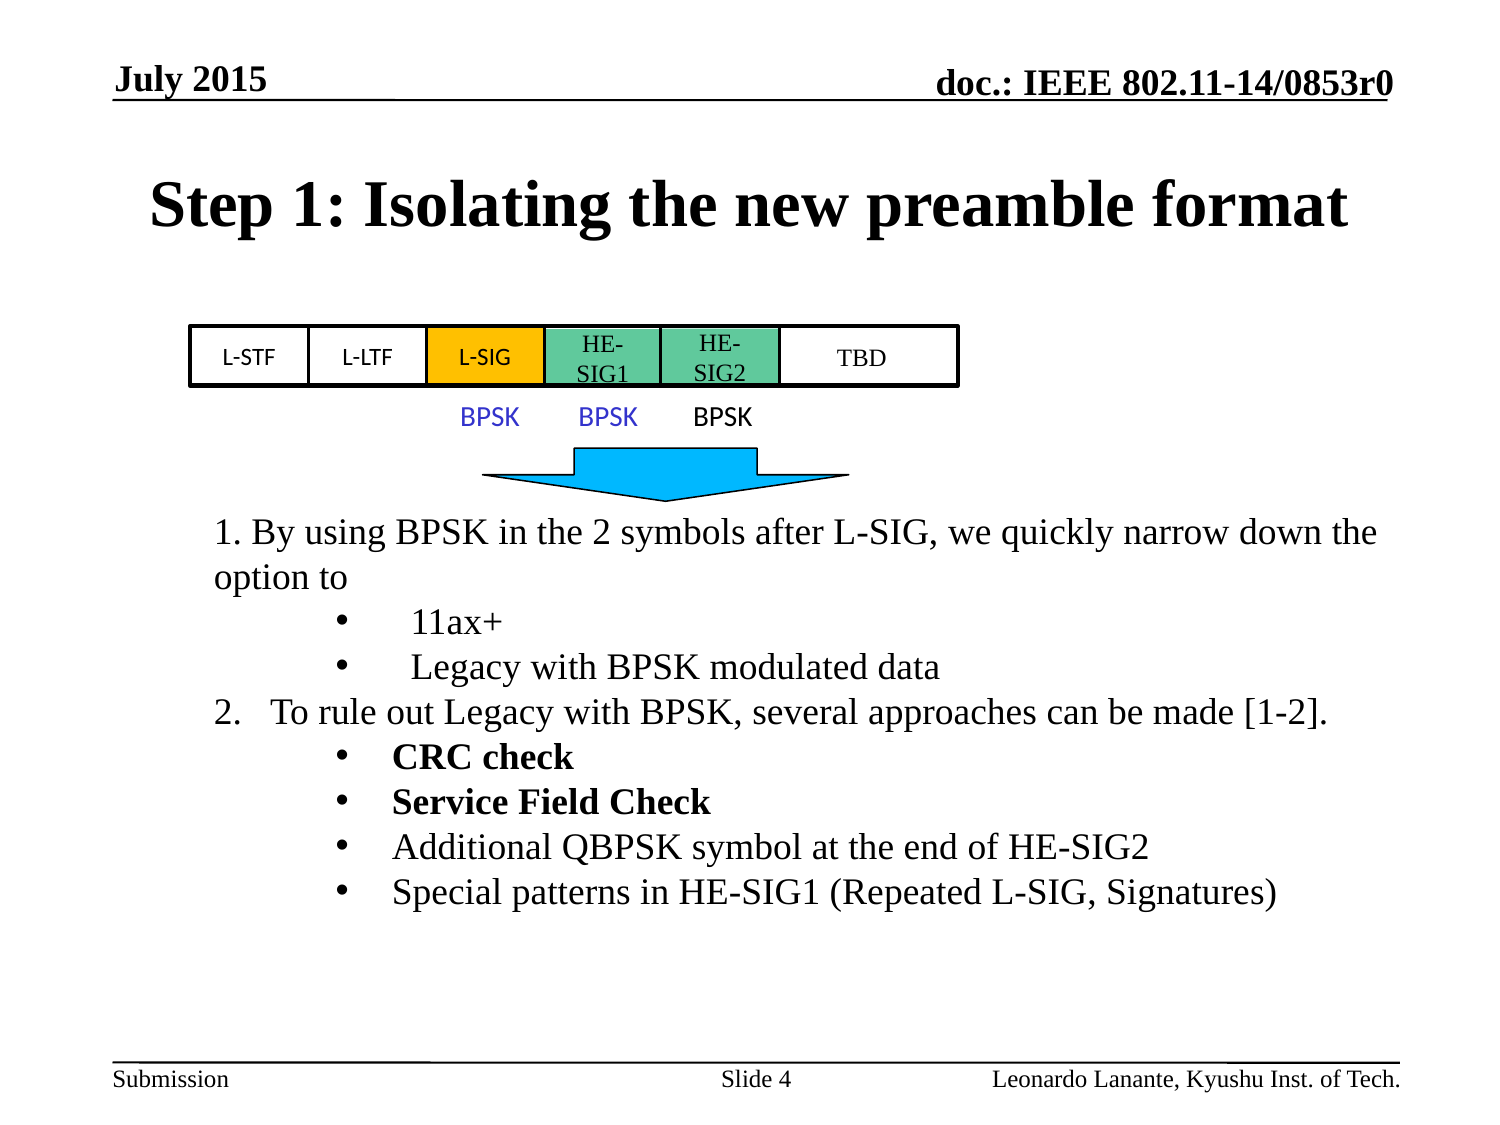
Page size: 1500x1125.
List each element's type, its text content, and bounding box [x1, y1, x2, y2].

text_box BPSK [430, 390, 550, 440]
text_box L-SIG [426, 332, 543, 378]
text_box 1. By using BPSK in the 2 symbols after L-SIG, we quickly narrow down the option to 11ax+ Legacy with BPSK modulated data To rule out Legacy with BPSK, several approaches can be made [1-2]. CRC check Service Field Check Additional QBPSK symbol at the end of HE-SIG2 Special patterns in HE-SIG1 (Repeated L-SIG, Signatures) [198, 499, 1404, 1055]
footer Leonardo Lanante, Kyushu Inst. of Tech. [878, 1061, 1402, 1093]
text_box BPSK [668, 390, 794, 440]
text_box L-LTF [308, 332, 426, 378]
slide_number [114, 54, 423, 100]
text_box [188, 324, 960, 388]
slide_number Slide 4 [712, 1061, 800, 1123]
text_box BPSK [550, 390, 668, 440]
text_box [482, 448, 849, 502]
text_box L-STF [189, 333, 307, 378]
text_box TBD [822, 333, 986, 379]
title Step 1: Isolating the new preamble format [112, 112, 1388, 288]
